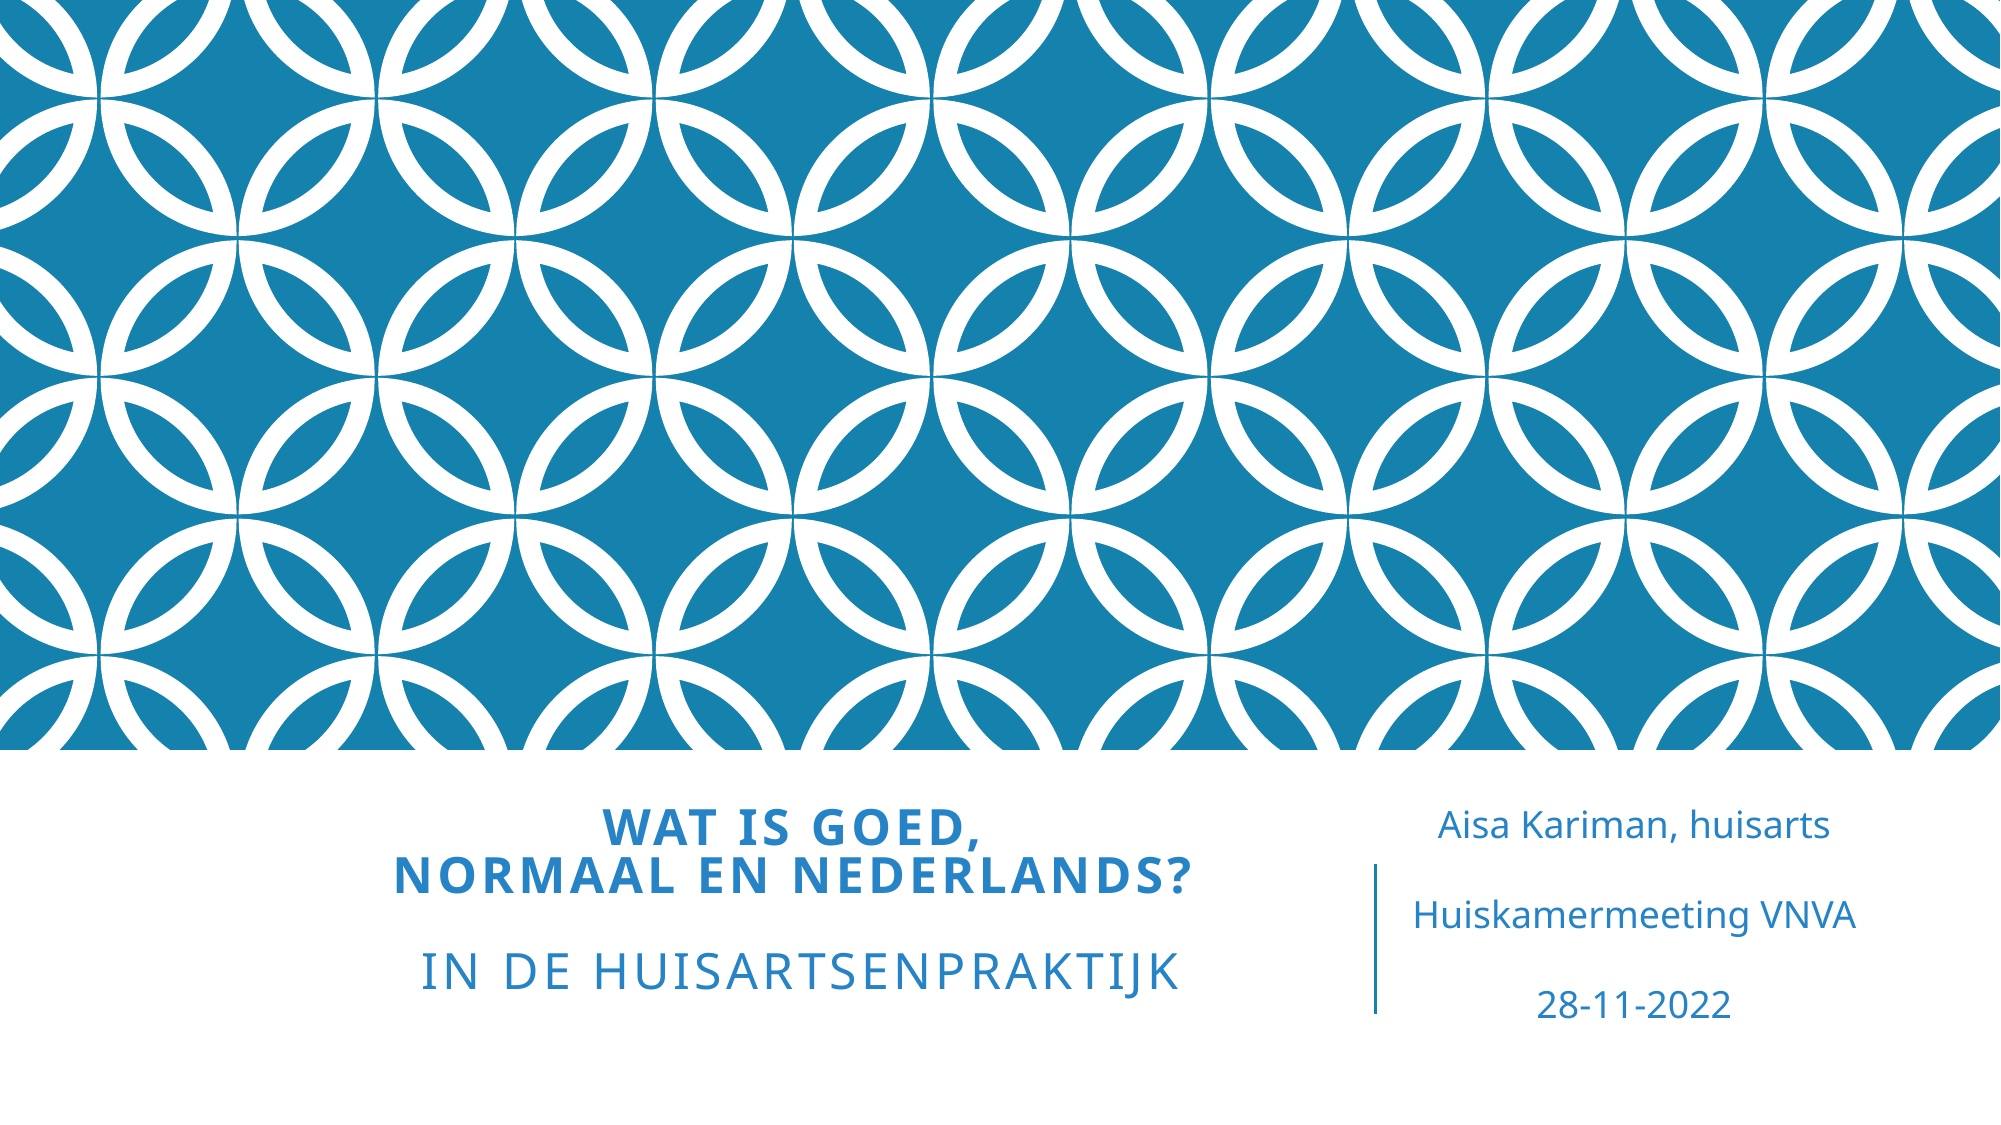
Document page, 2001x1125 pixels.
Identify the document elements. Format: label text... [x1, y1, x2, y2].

subtitle [1412, 813, 1938, 1054]
title Wat is goed, normaal en Nederlands? In de huisartsenpraktijk [75, 740, 1531, 1125]
text_box Aisa Kariman, huisarts Huiskamermeeting VNVA 28-11-2022 [1372, 793, 1897, 1034]
